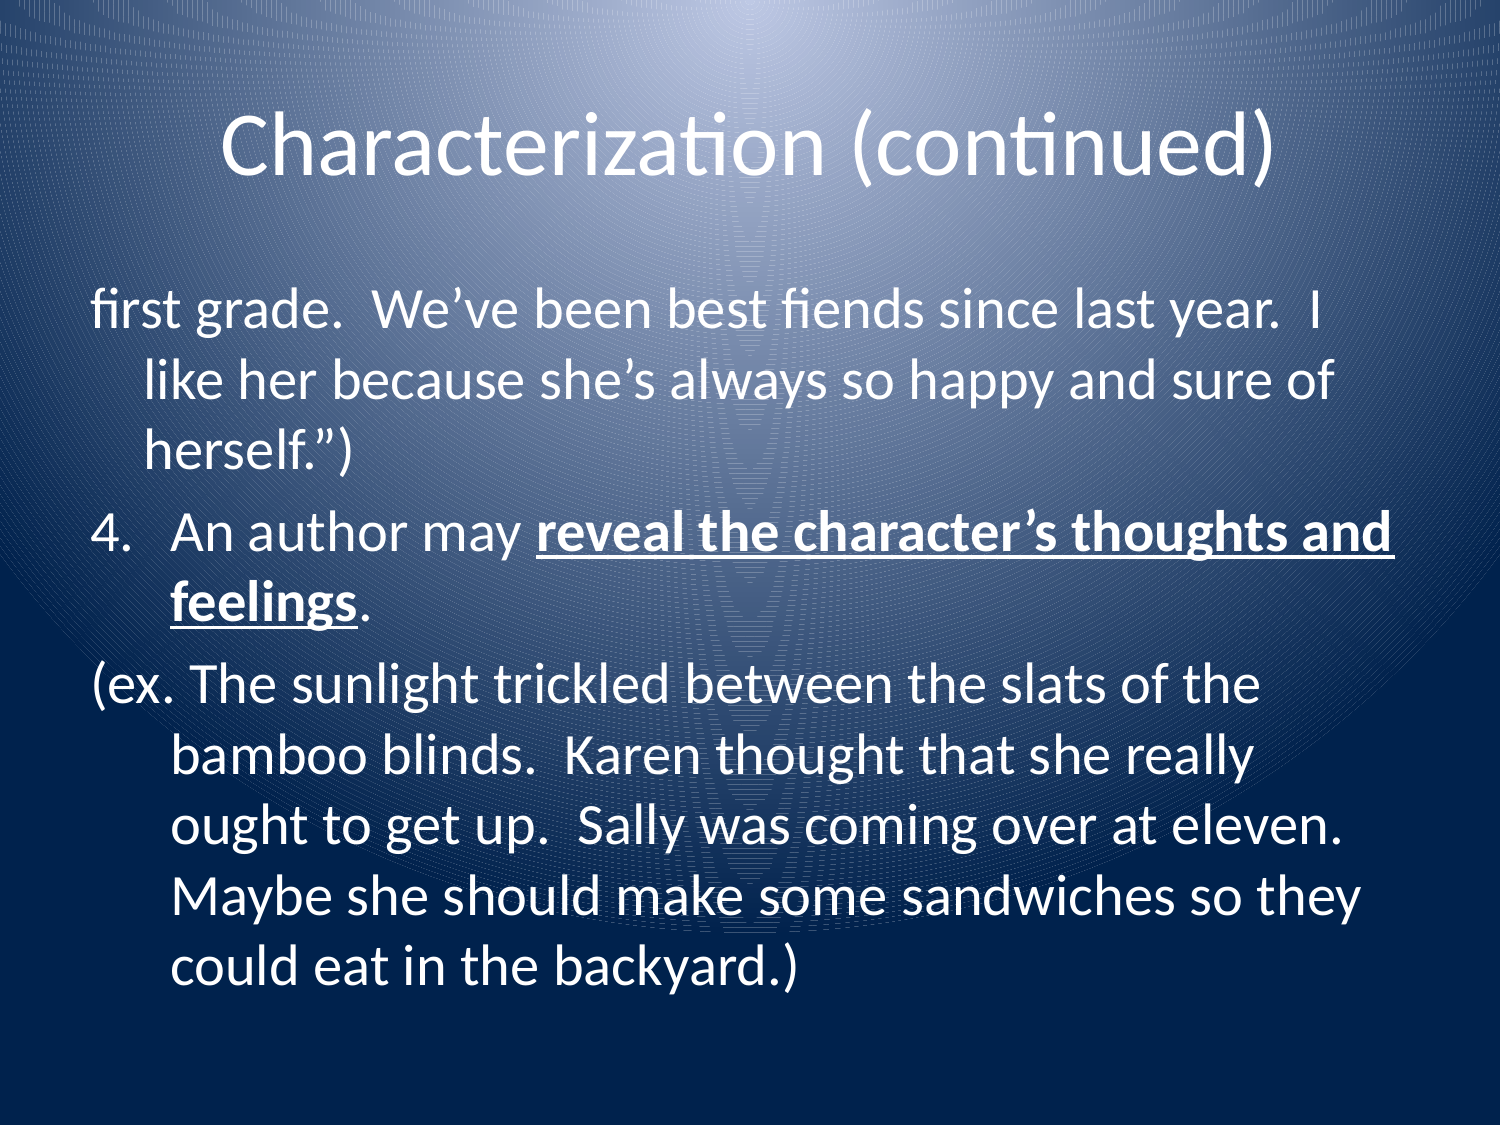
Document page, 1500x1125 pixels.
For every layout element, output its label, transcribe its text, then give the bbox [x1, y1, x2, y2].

title Characterization (continued) [75, 45, 1425, 233]
list first grade. We’ve been best fiends since last year. I like her because she’s always so happy and sure of herself.”) An author may reveal the character’s thoughts and feelings. (ex. The sunlight trickled between the slats of the bamboo blinds. Karen thought that she really ought to get up. Sally was coming over at eleven. Maybe she should make some sandwiches so they could eat in the backyard.) [75, 262, 1425, 1005]
